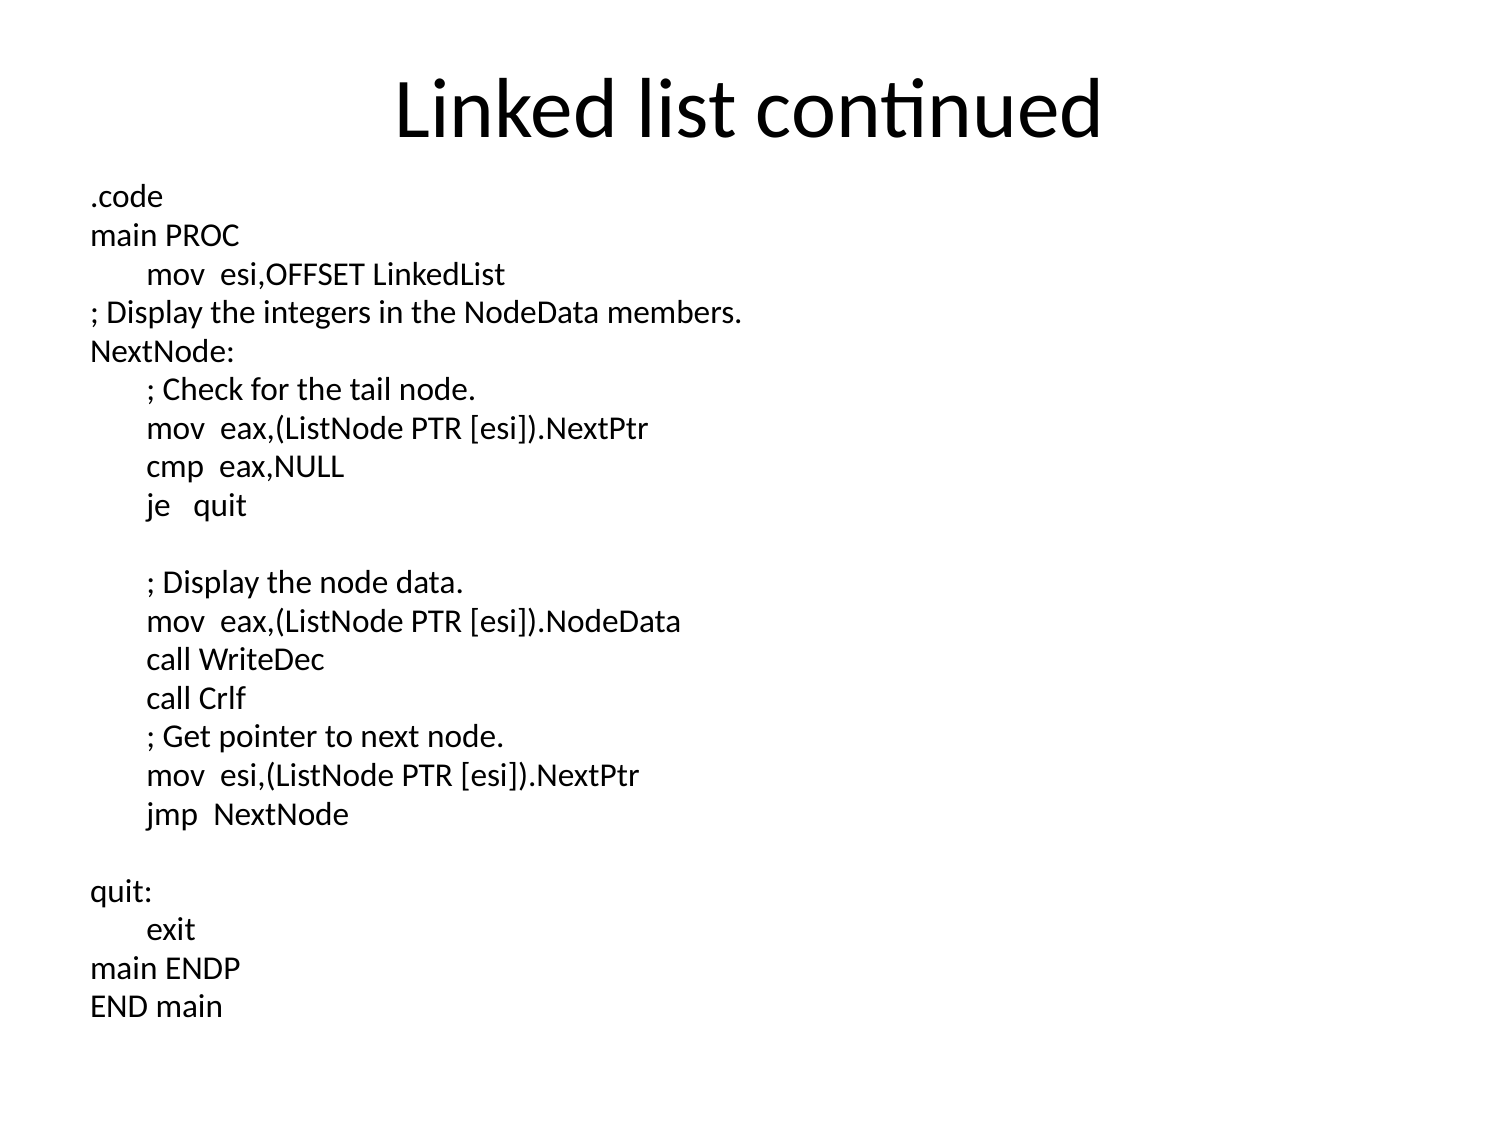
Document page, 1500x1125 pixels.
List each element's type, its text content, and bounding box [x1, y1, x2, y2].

title Linked list continued [75, 45, 1425, 163]
list .code main PROC mov esi,OFFSET LinkedList ; Display the integers in the NodeData members. NextNode: ; Check for the tail node. mov eax,(ListNode PTR [esi]).NextPtr cmp eax,NULL je quit ; Display the node data. mov eax,(ListNode PTR [esi]).NodeData call WriteDec call Crlf ; Get pointer to next node. mov esi,(ListNode PTR [esi]).NextPtr jmp NextNode quit: exit main ENDP END main [75, 174, 1425, 1100]
